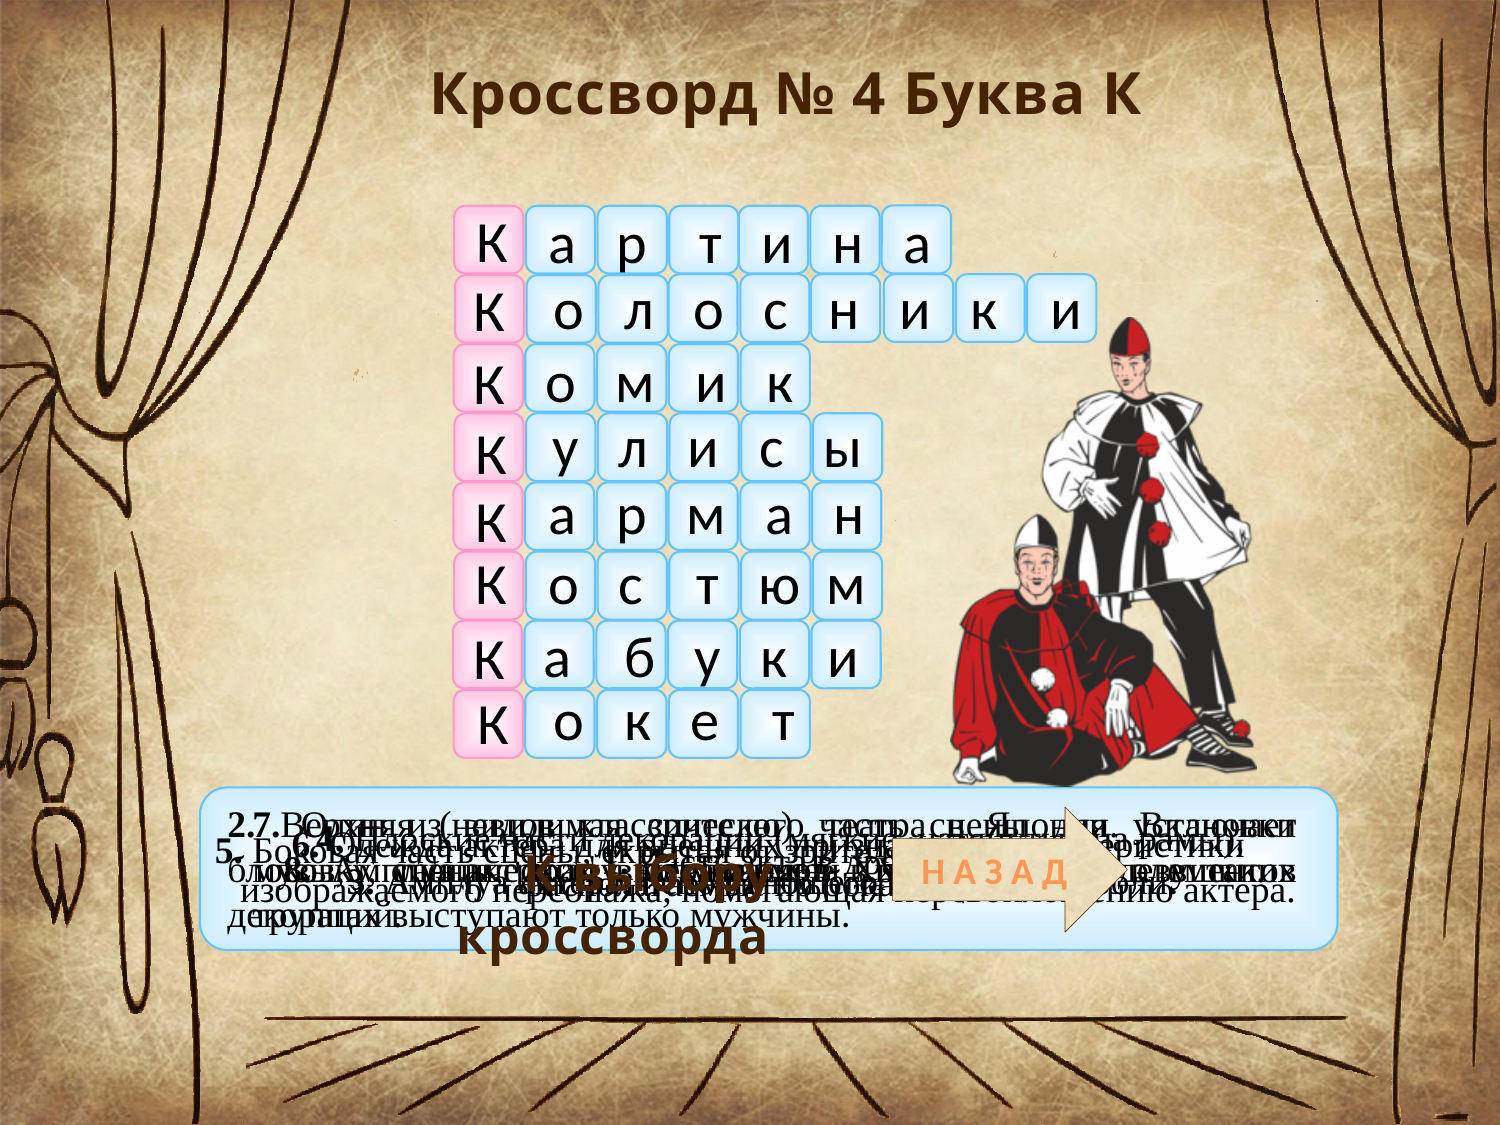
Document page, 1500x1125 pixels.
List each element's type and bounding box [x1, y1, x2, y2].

picture [949, 317, 1257, 787]
text_box [0, 0, 1497, 1125]
